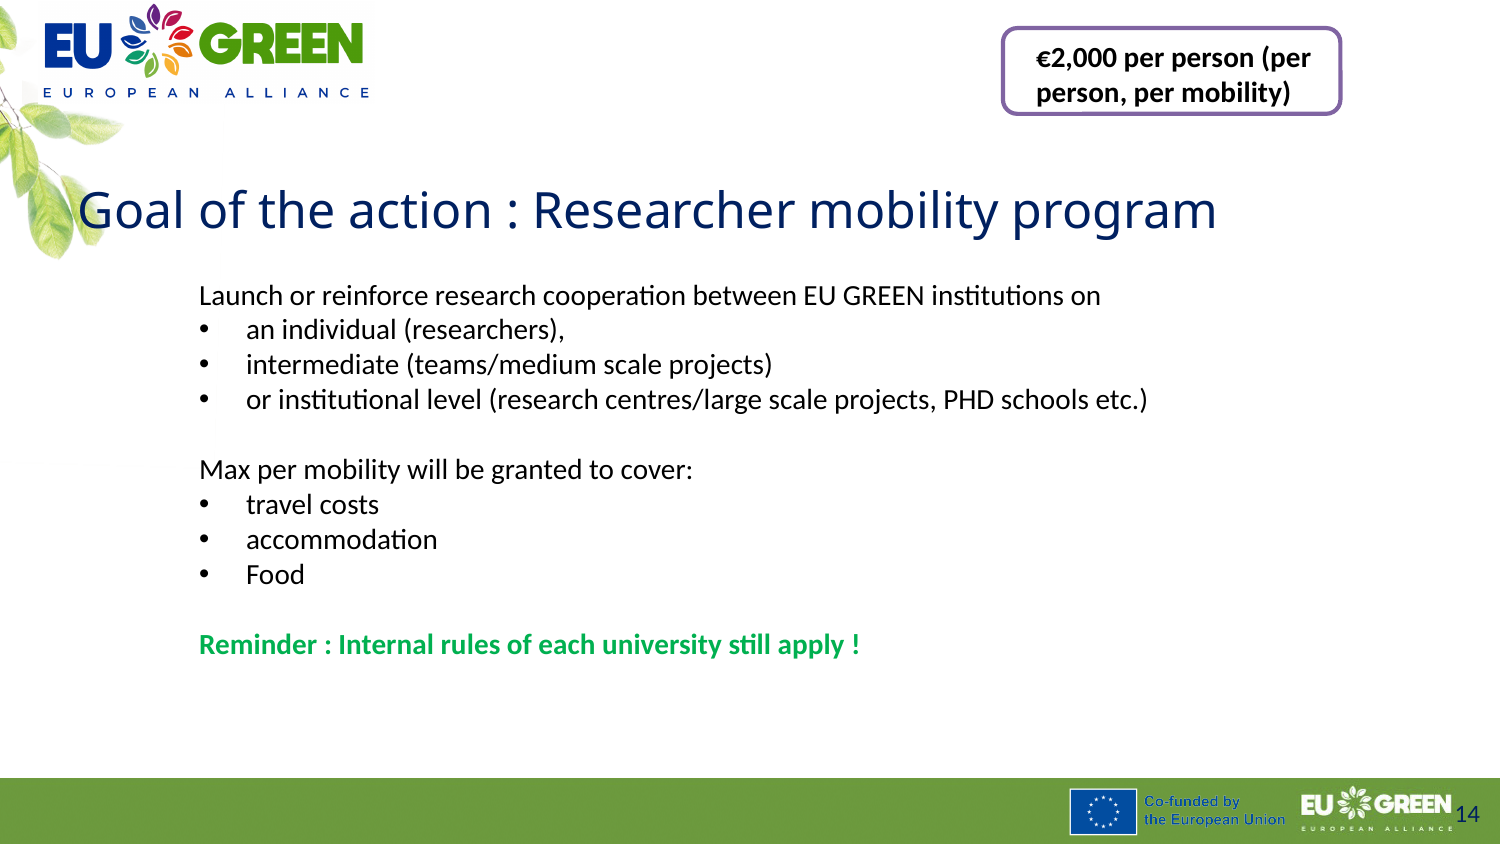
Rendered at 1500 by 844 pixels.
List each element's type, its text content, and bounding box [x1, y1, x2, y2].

text_box €2,000 per person (per person, per mobility) [1021, 30, 1380, 116]
text_box Goal of the action : Researcher mobility program [63, 171, 1437, 247]
slide_number 14 [1145, 790, 1496, 836]
picture [0, 1, 1500, 844]
text_box Launch or reinforce research cooperation between EU GREEN institutions on an individual (researchers), intermediate (teams/medium scale projects) or institutional level (research centres/large scale projects, PHD schools etc.) Max per mobility will be granted to cover: travel costs accommodation Food Reminder : Internal rules of each university still apply ! [184, 268, 1294, 668]
text_box [1000, 25, 1337, 116]
